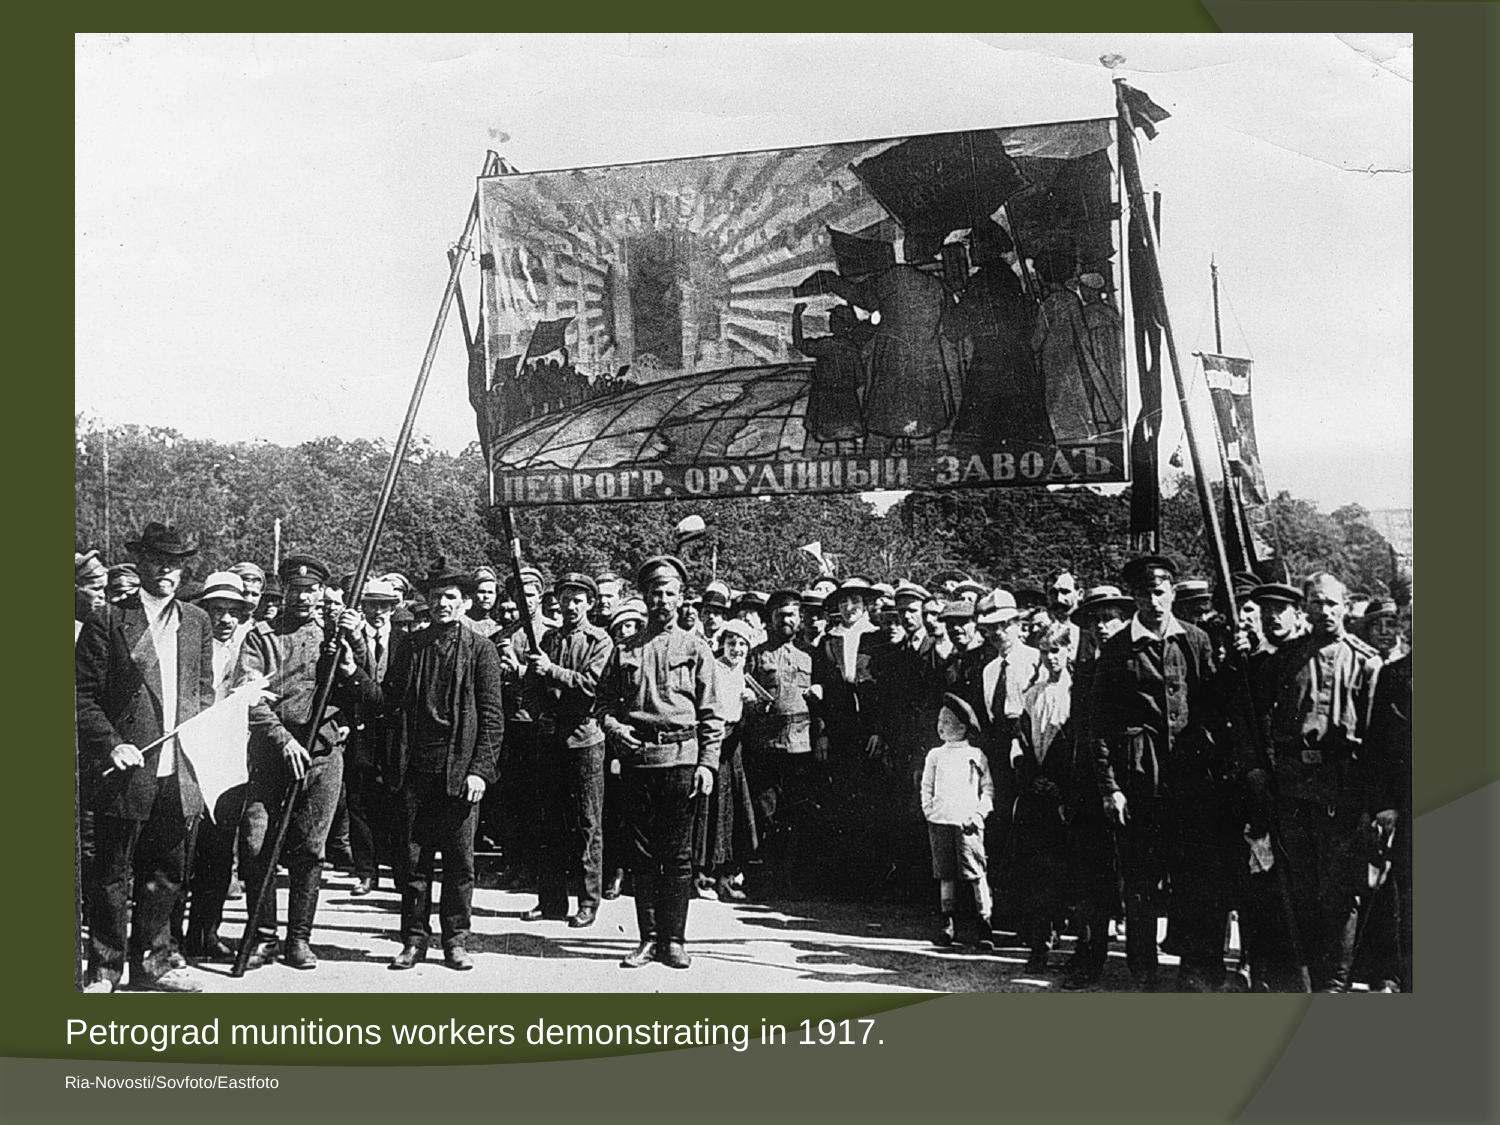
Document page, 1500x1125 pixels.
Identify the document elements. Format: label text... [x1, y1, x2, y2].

text_box Petrograd munitions workers demonstrating in 1917. Ria-Novosti/Sovfoto/Eastfoto [49, 1002, 1488, 1100]
picture [74, 33, 1413, 993]
